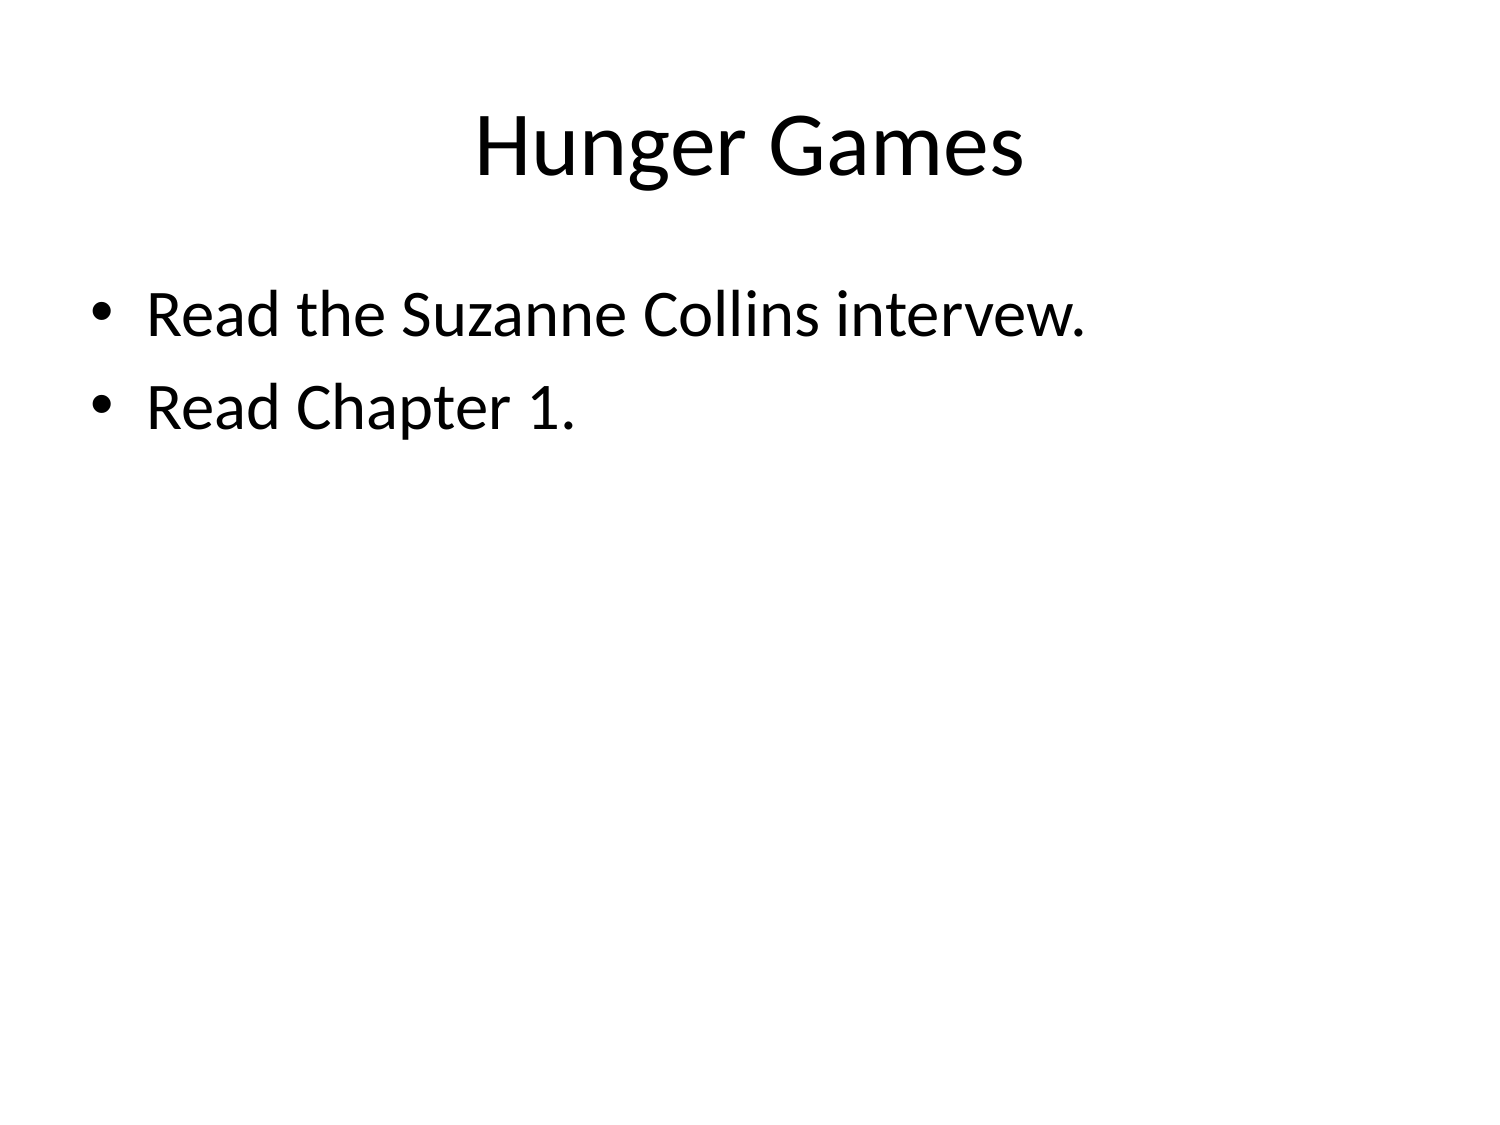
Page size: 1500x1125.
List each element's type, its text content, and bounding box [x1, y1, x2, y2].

list Read the Suzanne Collins intervew. Read Chapter 1. [75, 262, 1425, 1005]
title Hunger Games [75, 45, 1425, 233]
